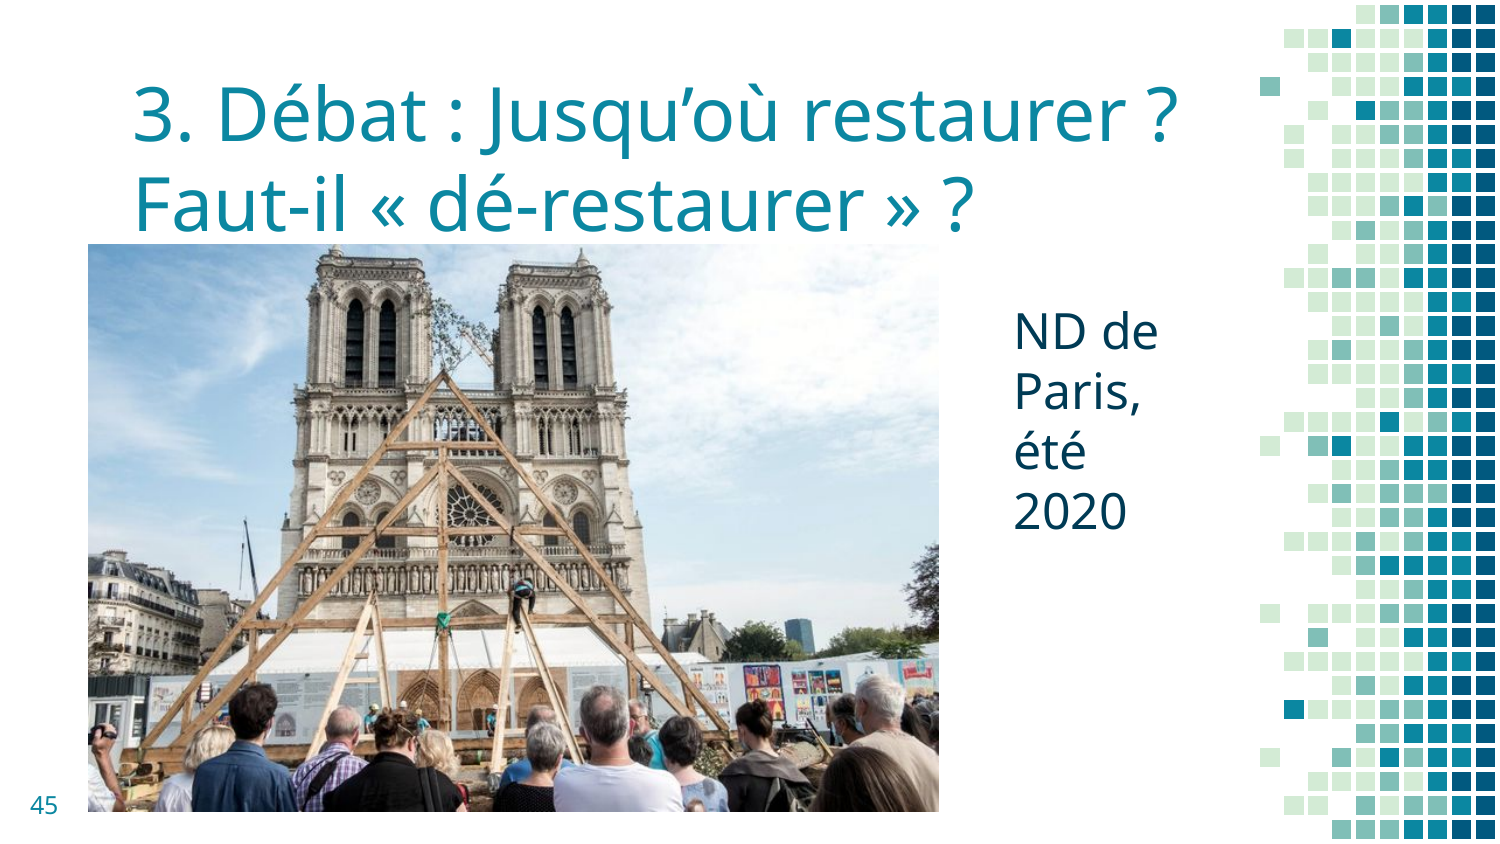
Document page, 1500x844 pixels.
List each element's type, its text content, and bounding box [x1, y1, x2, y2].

title 3. Débat : Jusqu’où restaurer ? Faut-il « dé-restaurer » ? [117, 121, 1227, 262]
slide_number 45 [15, 774, 105, 839]
picture [88, 244, 940, 812]
list ND de Paris, été 2020 [986, 284, 1227, 774]
